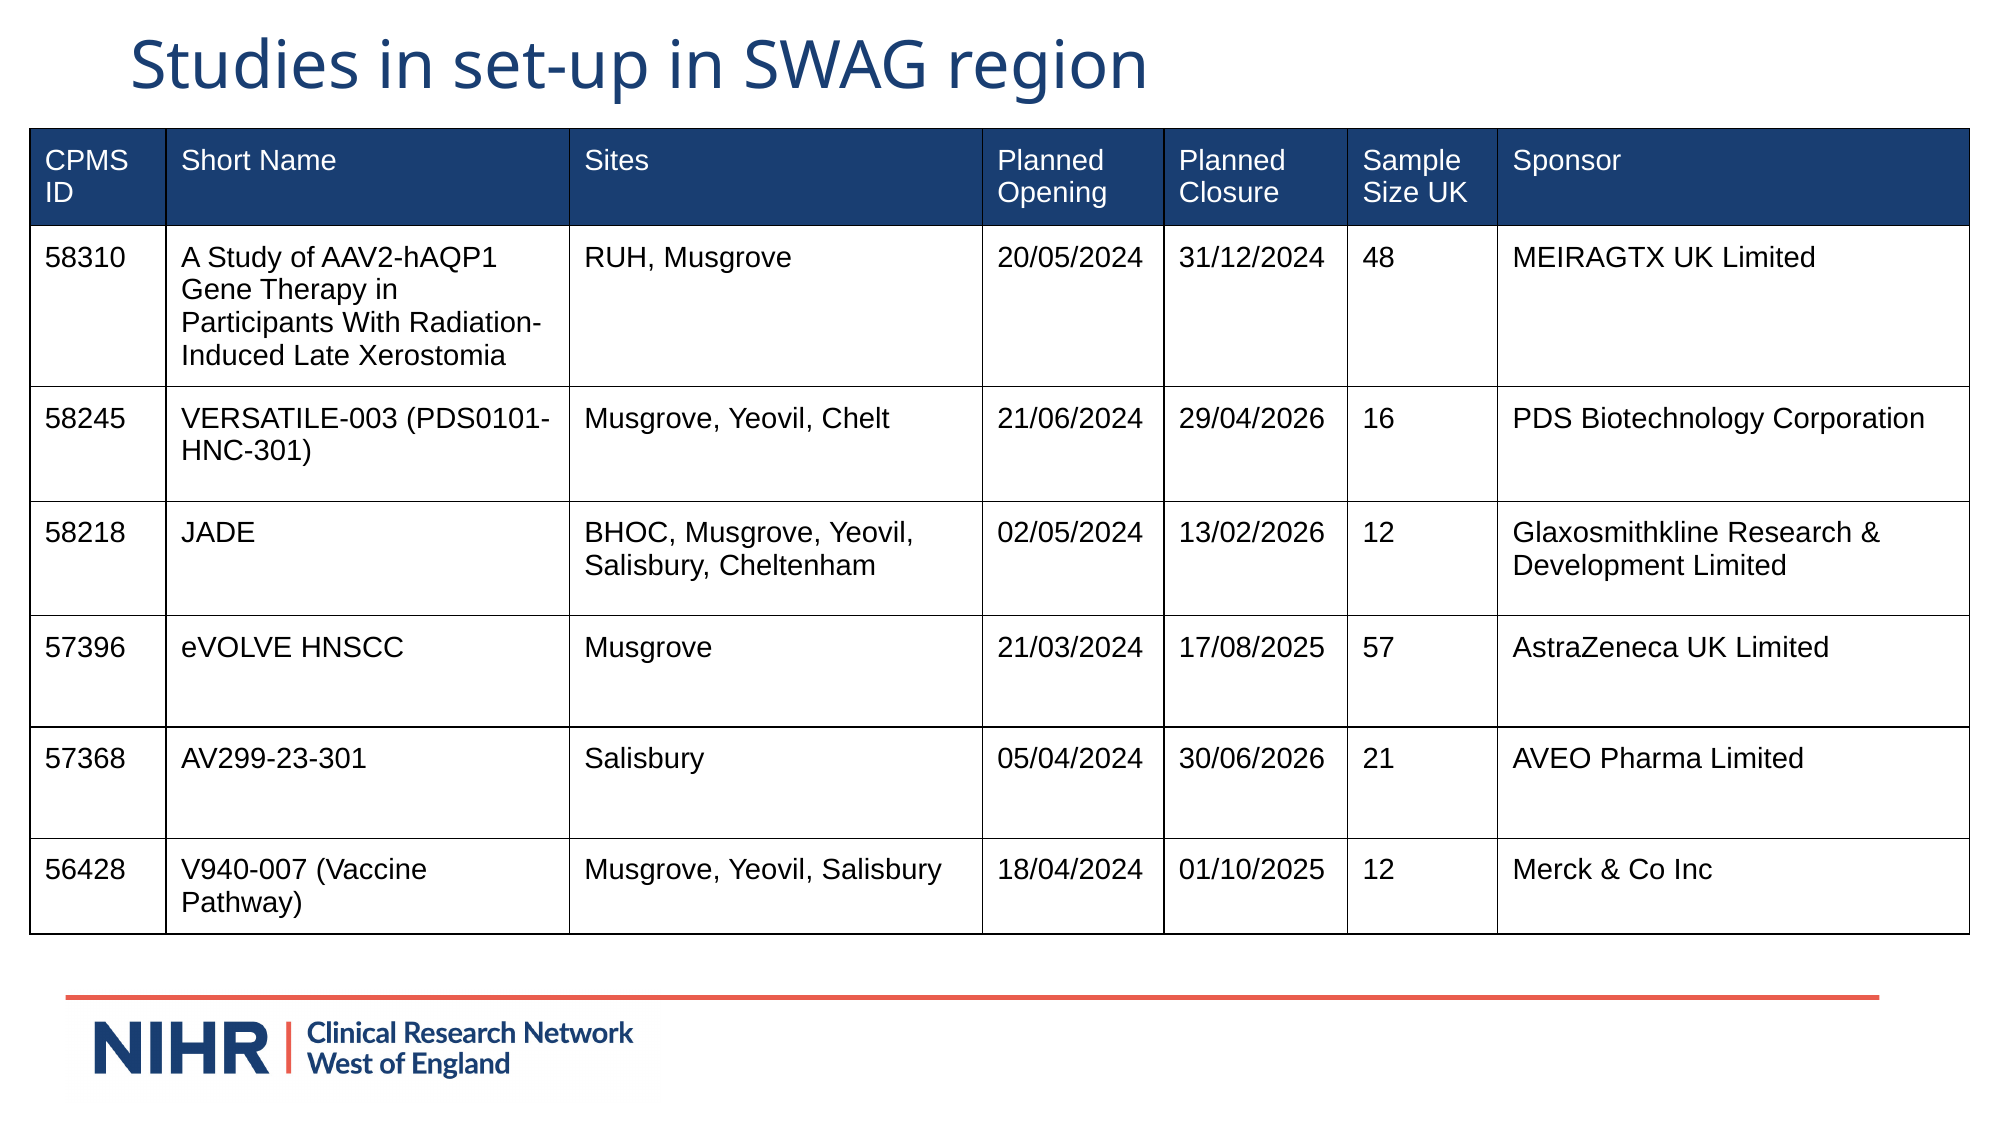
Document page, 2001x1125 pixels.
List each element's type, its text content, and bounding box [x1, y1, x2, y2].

table_cell Salisbury [570, 728, 982, 838]
table_cell 29/04/2026 [1165, 387, 1347, 501]
table_cell 02/05/2024 [983, 502, 1163, 615]
picture [65, 989, 1880, 1103]
table_cell 12 [1348, 502, 1497, 615]
table_cell 12 [1348, 839, 1497, 933]
table_cell AstraZeneca UK Limited [1498, 616, 1969, 726]
table_cell 58310 [31, 226, 165, 386]
table_cell AVEO Pharma Limited [1498, 728, 1969, 838]
table_cell PDS Biotechnology Corporation [1498, 387, 1969, 501]
table_cell 18/04/2024 [983, 839, 1163, 933]
table_cell 16 [1348, 387, 1497, 501]
title Studies in set-up in SWAG region [115, 11, 1841, 122]
table_cell Merck & Co Inc [1498, 839, 1969, 933]
table_cell 57 [1348, 616, 1497, 726]
table_cell 58245 [31, 387, 165, 501]
table_cell 05/04/2024 [983, 728, 1163, 838]
table_cell RUH, Musgrove [570, 226, 982, 386]
table_header Short Name [167, 129, 569, 225]
table_cell MEIRAGTX UK Limited [1498, 226, 1969, 386]
table_cell 57368 [31, 728, 165, 838]
table_cell A Study of AAV2-hAQP1 Gene Therapy in Participants With Radiation-Induced Late Xerostomia [167, 226, 569, 386]
table_cell 48 [1348, 226, 1497, 386]
table_cell JADE [167, 502, 569, 615]
table_cell eVOLVE HNSCC [167, 616, 569, 726]
table_cell 57396 [31, 616, 165, 726]
table_cell 21/06/2024 [983, 387, 1163, 501]
table_cell 30/06/2026 [1165, 728, 1347, 838]
table_cell VERSATILE-003 (PDS0101-HNC-301) [167, 387, 569, 501]
table_cell V940-007 (Vaccine Pathway) [167, 839, 569, 933]
table_cell 56428 [31, 839, 165, 933]
table_header CPMS ID [31, 129, 165, 225]
table_cell 20/05/2024 [983, 226, 1163, 386]
table_cell BHOC, Musgrove, Yeovil, Salisbury, Cheltenham [570, 502, 982, 615]
table_header Sample Size UK [1348, 129, 1497, 225]
table_cell 21 [1348, 728, 1497, 838]
table_header Sponsor [1498, 129, 1969, 225]
table_header Sites [570, 129, 982, 225]
table_cell Musgrove, Yeovil, Chelt [570, 387, 982, 501]
table_header Planned Opening [983, 129, 1163, 225]
table_cell 13/02/2026 [1165, 502, 1347, 615]
table_cell 31/12/2024 [1165, 226, 1347, 386]
table_cell Musgrove, Yeovil, Salisbury [570, 839, 982, 933]
table_cell AV299-23-301 [167, 728, 569, 838]
table_cell 01/10/2025 [1165, 839, 1347, 933]
table_cell Glaxosmithkline Research & Development Limited [1498, 502, 1969, 615]
table_header Planned Closure [1165, 129, 1347, 225]
table_cell Musgrove [570, 616, 982, 726]
table_cell 17/08/2025 [1165, 616, 1347, 726]
table_cell 58218 [31, 502, 165, 615]
table_cell 21/03/2024 [983, 616, 1163, 726]
